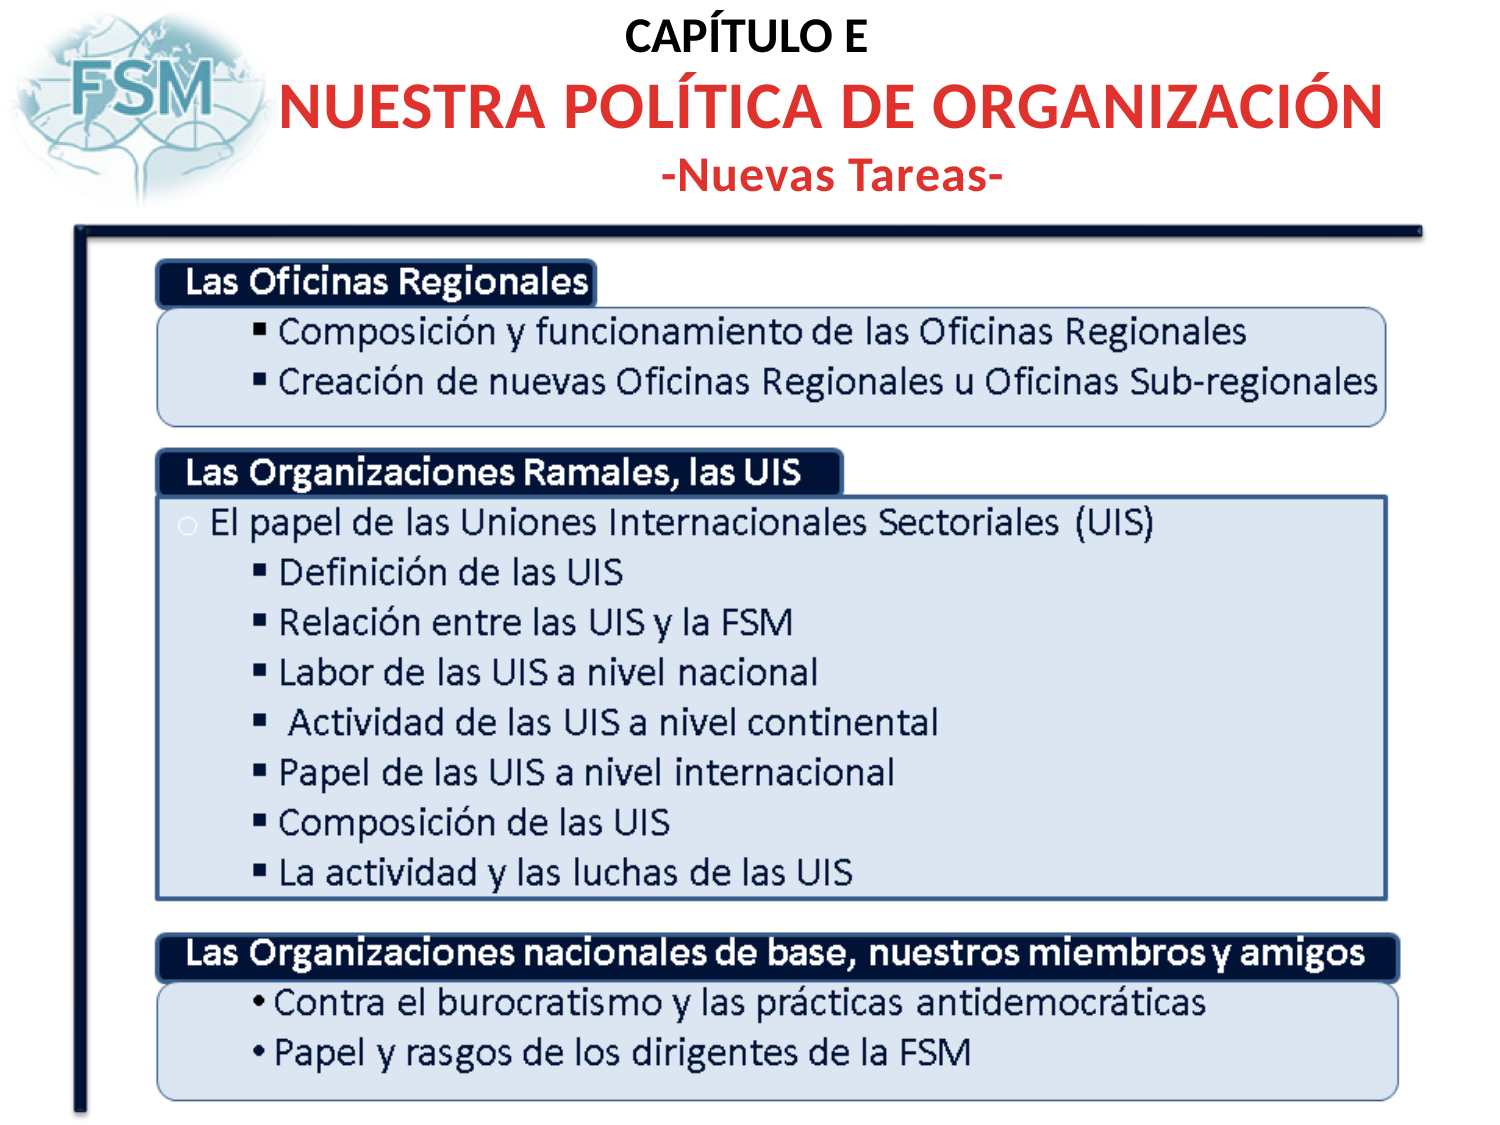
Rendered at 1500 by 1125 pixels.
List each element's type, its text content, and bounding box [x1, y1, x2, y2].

text_box NUESTRA POLÍTICA DE ORGANIZACIÓN -Nuevas Tareas- [288, 54, 1459, 210]
picture [62, 218, 1432, 1125]
picture [0, 0, 285, 213]
text_box CAPÍTULO E [372, 0, 1122, 54]
